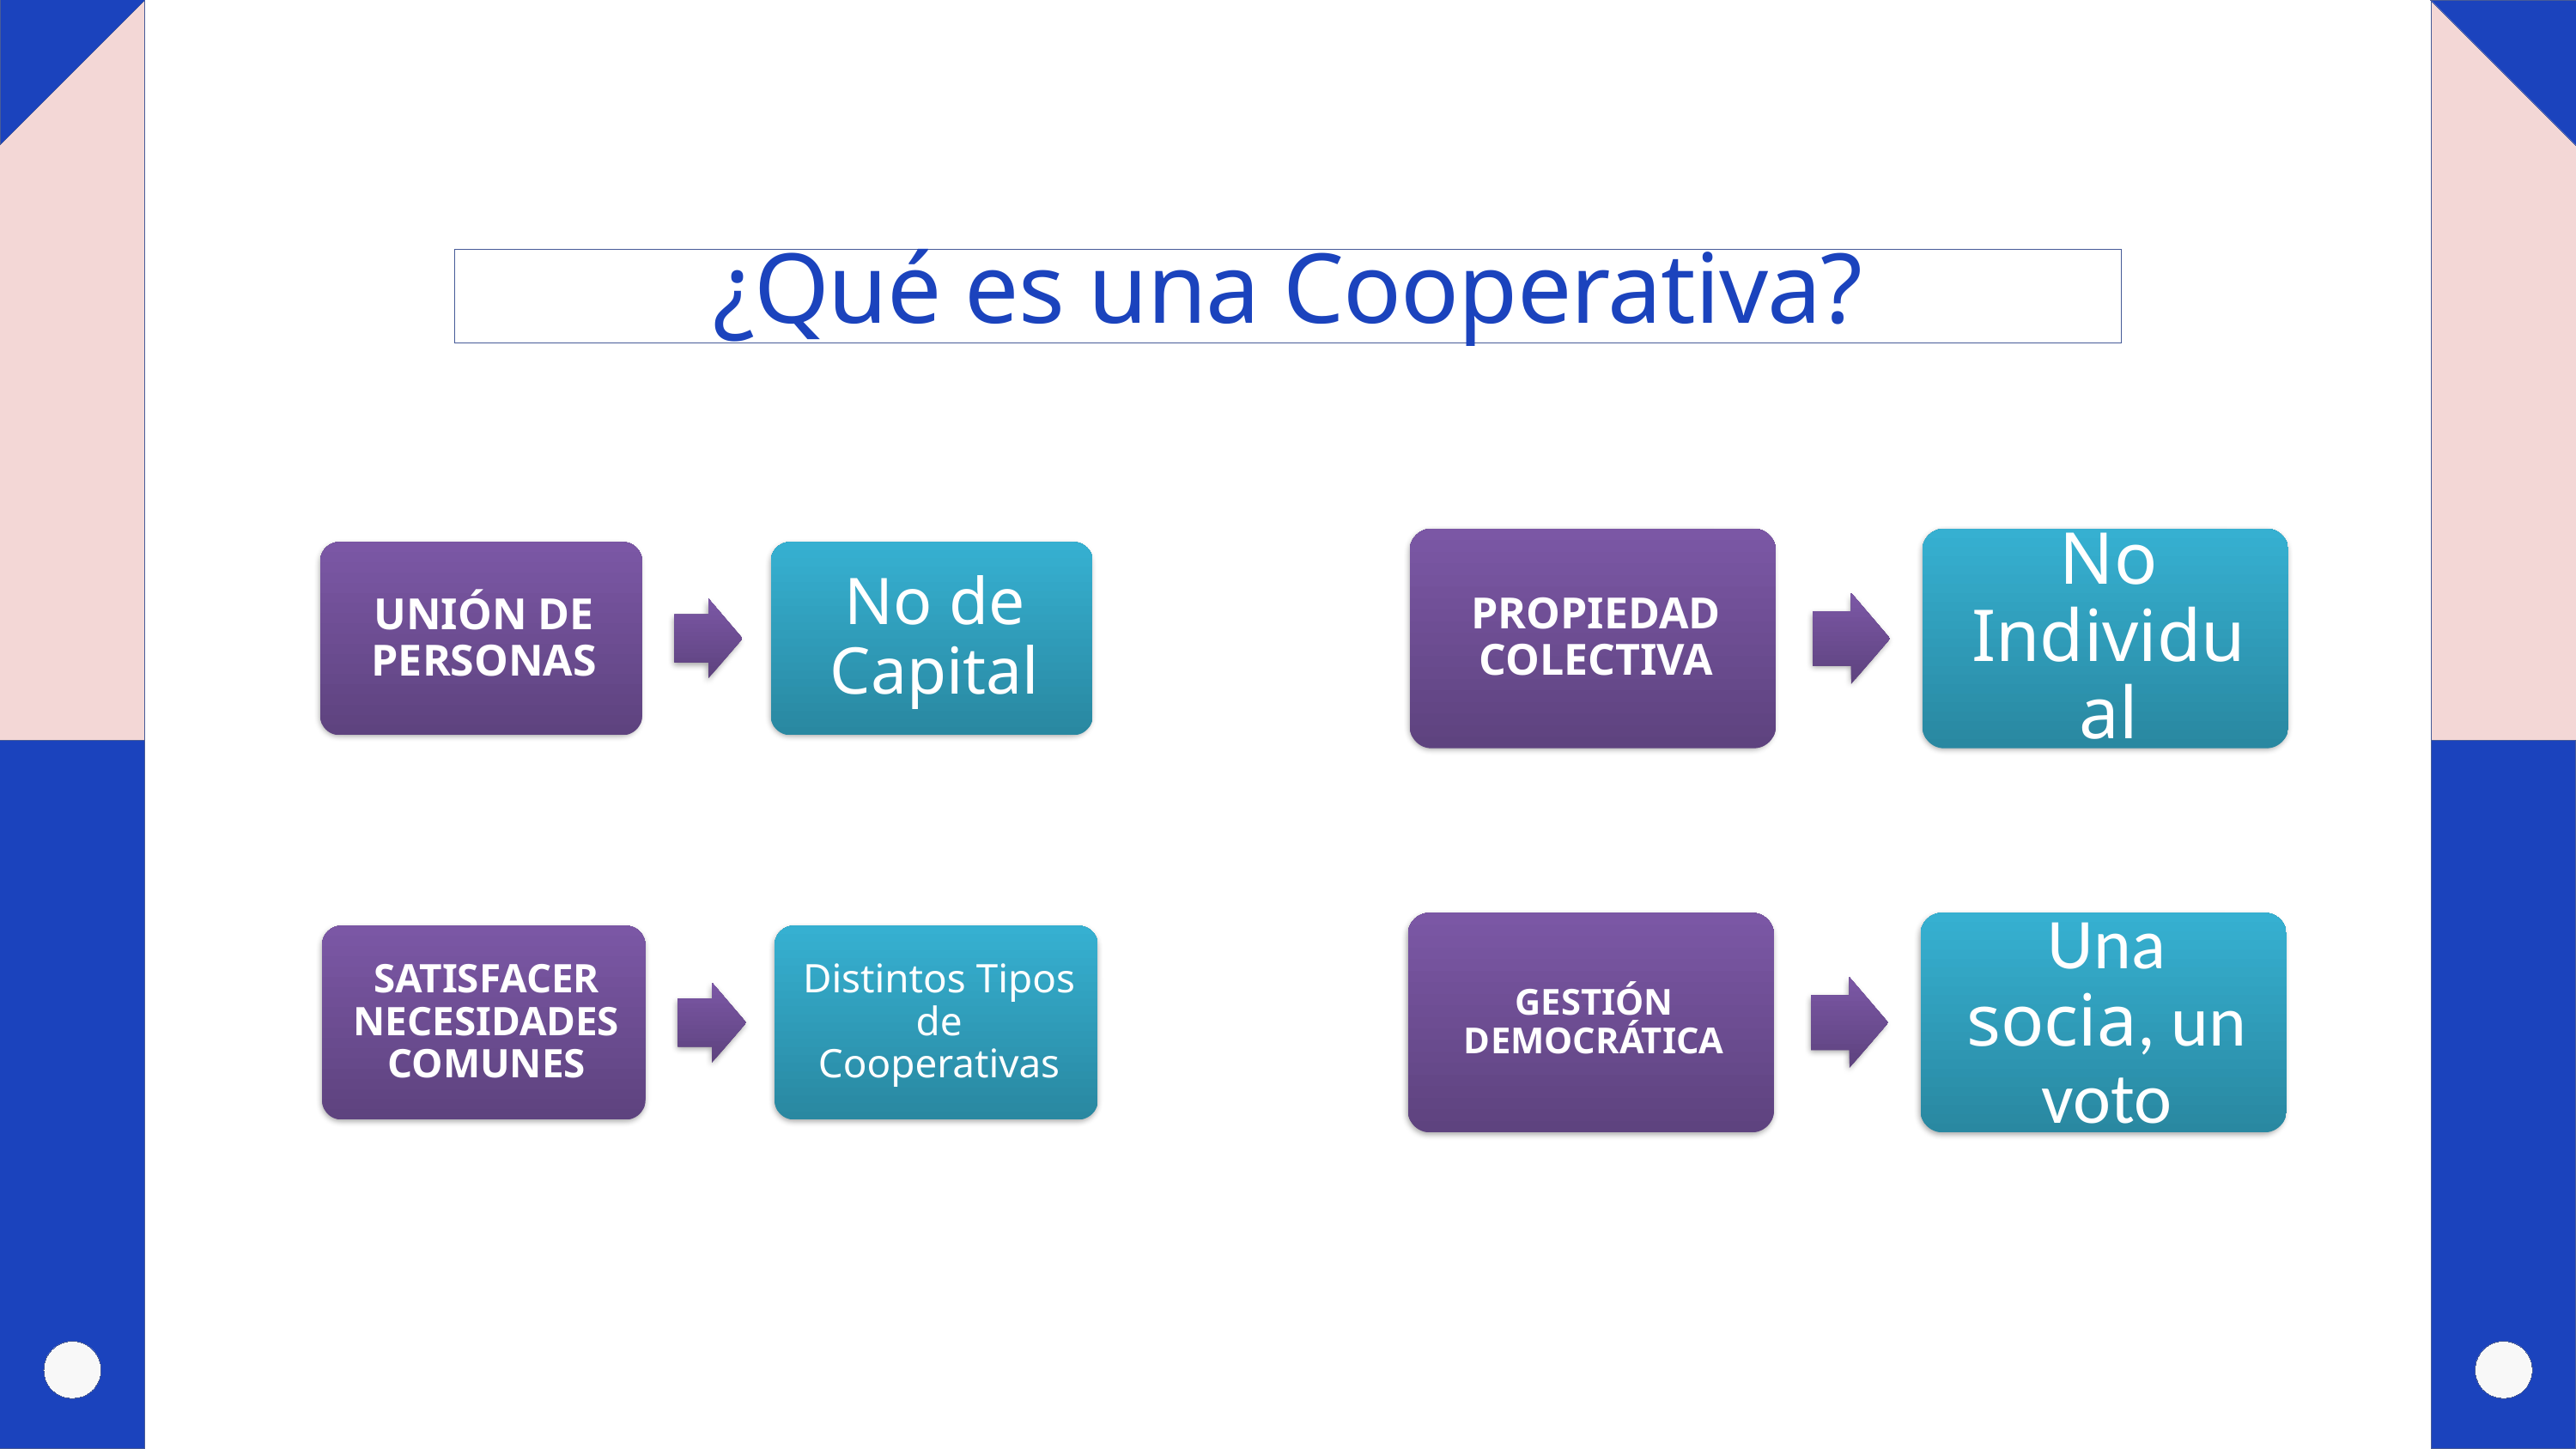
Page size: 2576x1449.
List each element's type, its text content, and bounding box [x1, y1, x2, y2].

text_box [0, 0, 146, 146]
text_box [0, 740, 145, 1449]
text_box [1409, 375, 2289, 761]
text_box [43, 1341, 101, 1399]
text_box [319, 476, 1093, 800]
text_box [2430, 0, 2576, 146]
text_box [2431, 740, 2576, 1449]
text_box [2431, 152, 2576, 740]
text_box ¿Qué es una Cooperativa? [454, 249, 2122, 343]
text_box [321, 797, 1098, 1337]
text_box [1407, 760, 2287, 1286]
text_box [2475, 1341, 2533, 1399]
text_box [0, 151, 145, 740]
